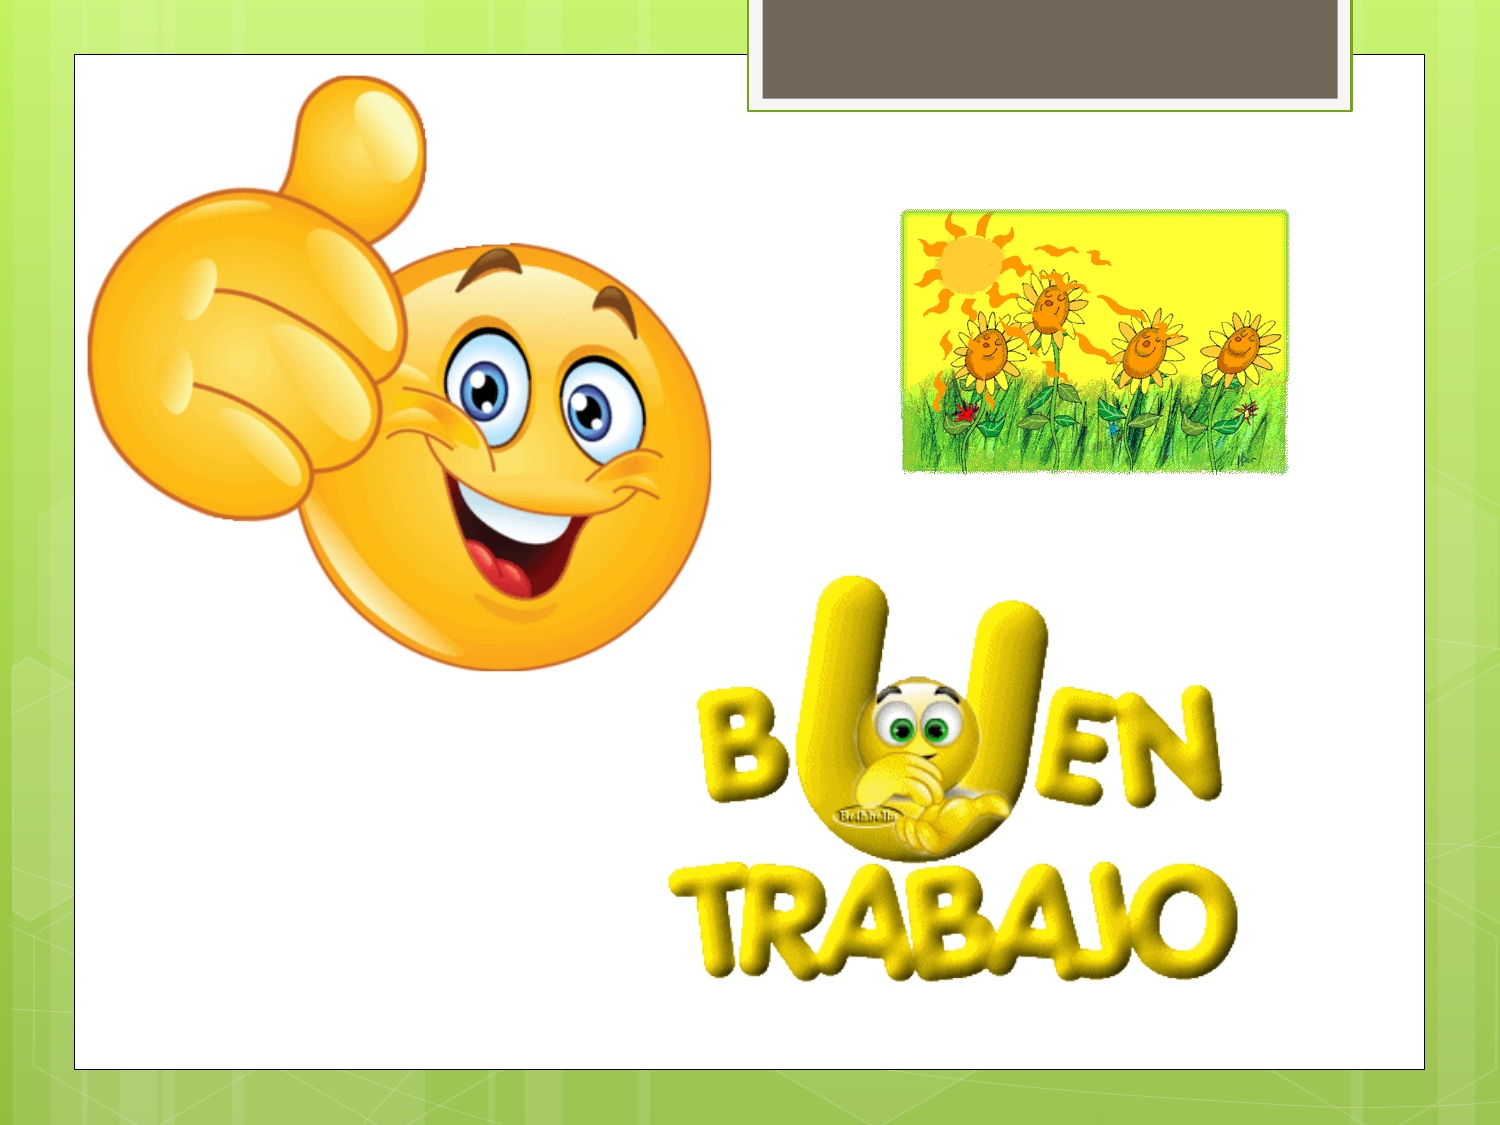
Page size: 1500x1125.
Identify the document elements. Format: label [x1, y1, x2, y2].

picture [25, 0, 1240, 985]
picture [899, 207, 1290, 477]
